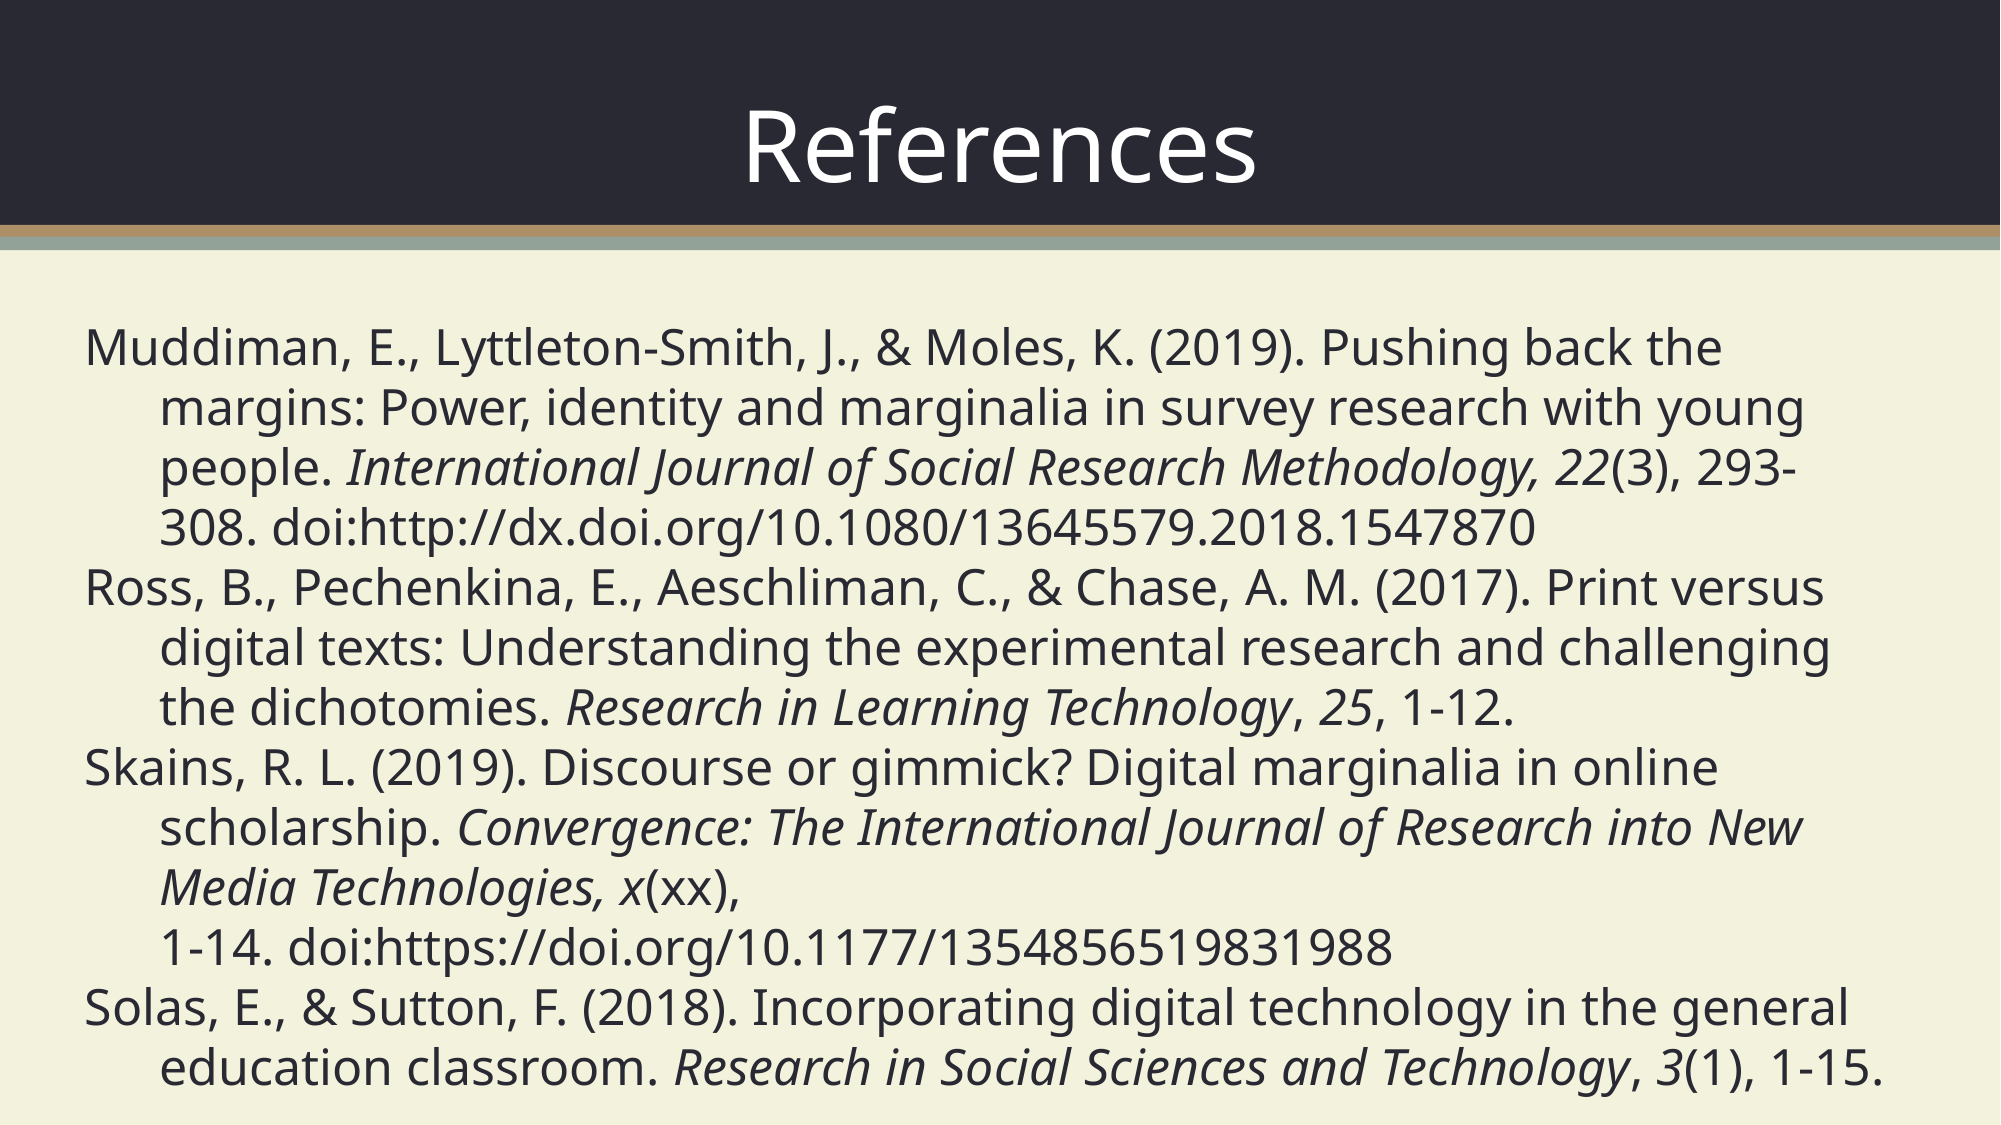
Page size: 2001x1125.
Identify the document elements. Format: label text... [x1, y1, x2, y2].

title References [212, 41, 1788, 212]
text_box Muddiman, E., Lyttleton-Smith, J., & Moles, K. (2019). Pushing back the margins: Power, identity and marginalia in survey research with young people. International Journal of Social Research Methodology, 22(3), 293-308. doi:http://dx.doi.org/10.1080/13645579.2018.1547870 Ross, B., Pechenkina, E., Aeschliman, C., & Chase, A. M. (2017). Print versus digital texts: Understanding the experimental research and challenging the dichotomies. Research in Learning Technology, 25, 1-12. Skains, R. L. (2019). Discourse or gimmick? Digital marginalia in online scholarship. Convergence: The International Journal of Research into New Media Technologies, x(xx), 1-14. doi:https://doi.org/10.1177/1354856519831988 Solas, E., & Sutton, F. (2018). Incorporating digital technology in the general education classroom. Research in Social Sciences and Technology, 3(1), 1-15. [69, 307, 1900, 1125]
